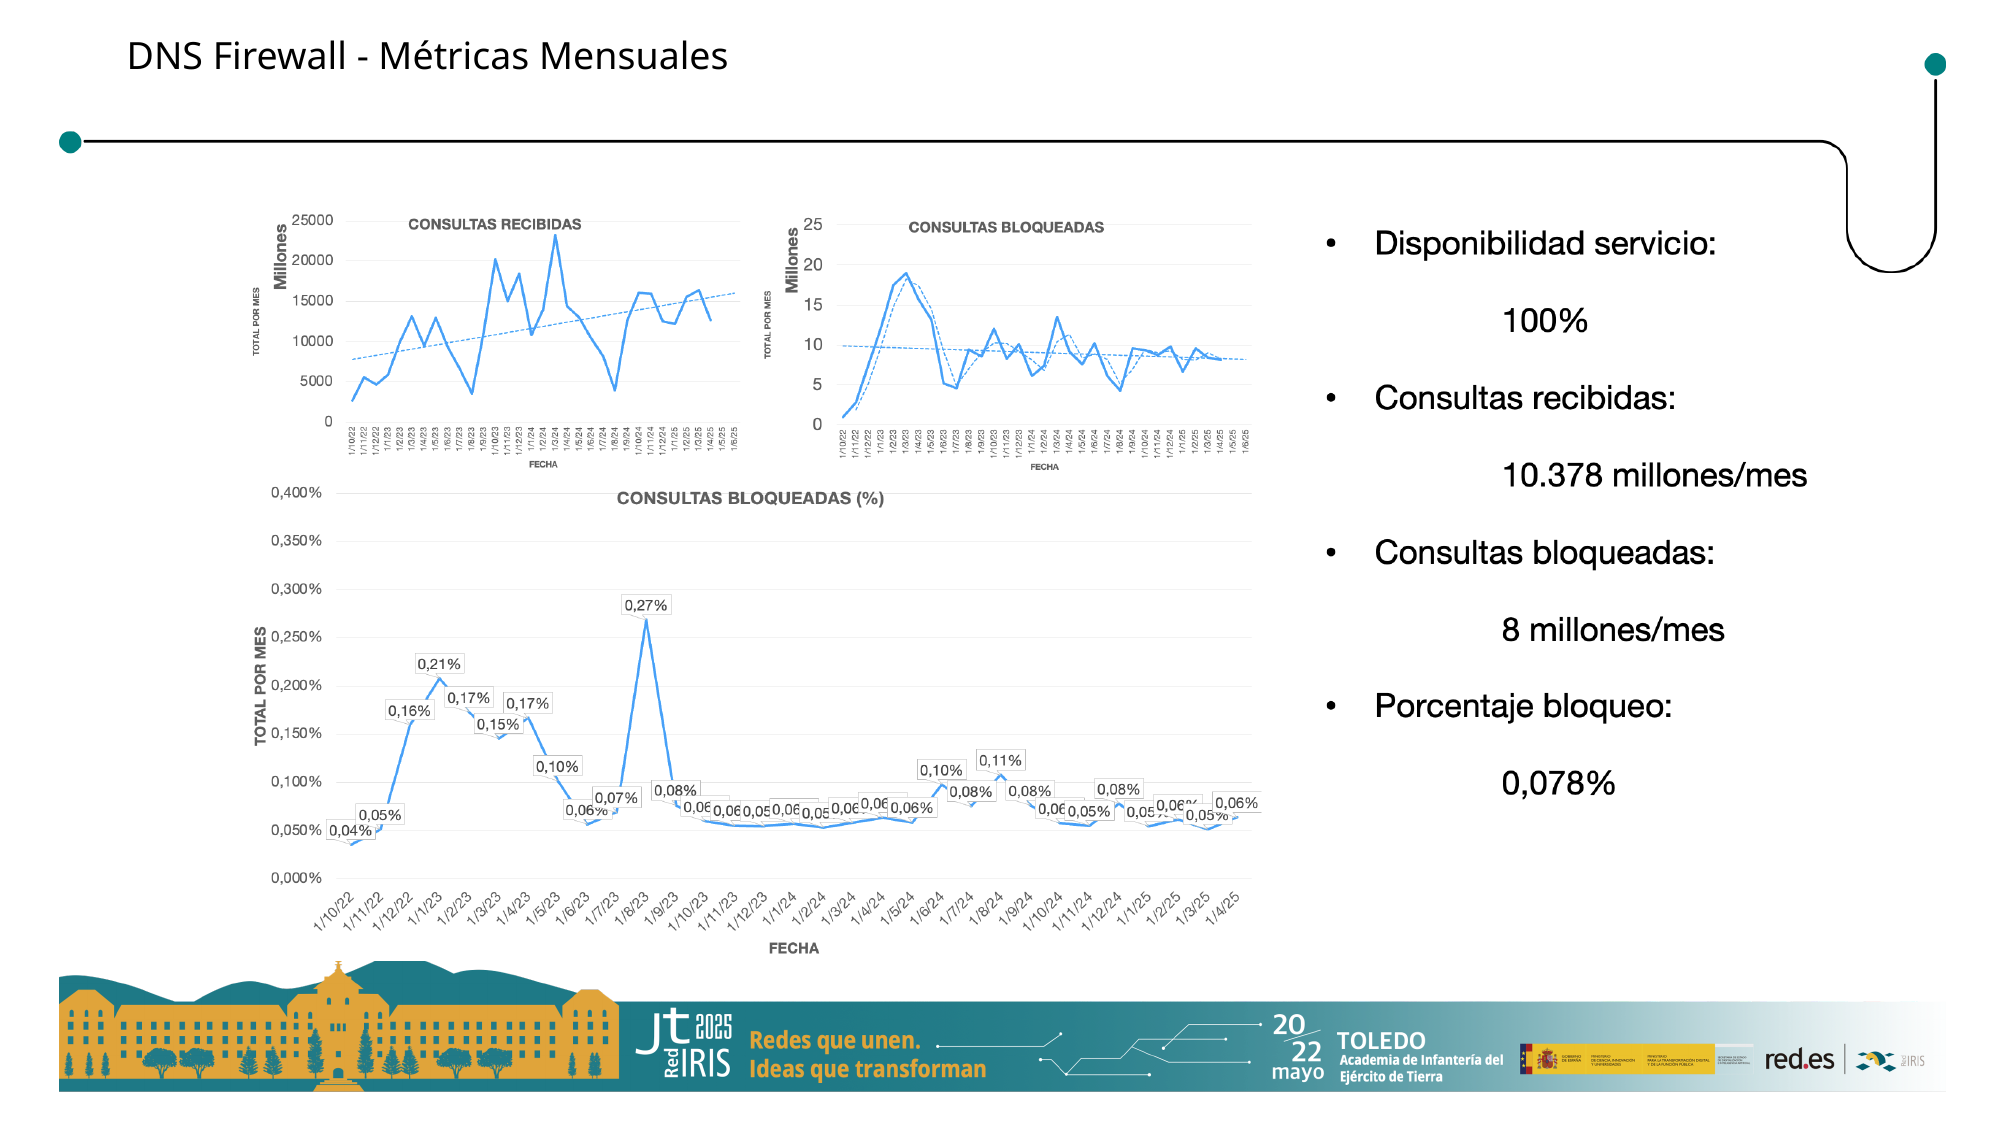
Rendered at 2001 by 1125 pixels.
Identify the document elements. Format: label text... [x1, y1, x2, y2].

text_box DNS Firewall - Métricas Mensuales [119, 24, 1566, 85]
picture [59, 53, 1946, 1092]
